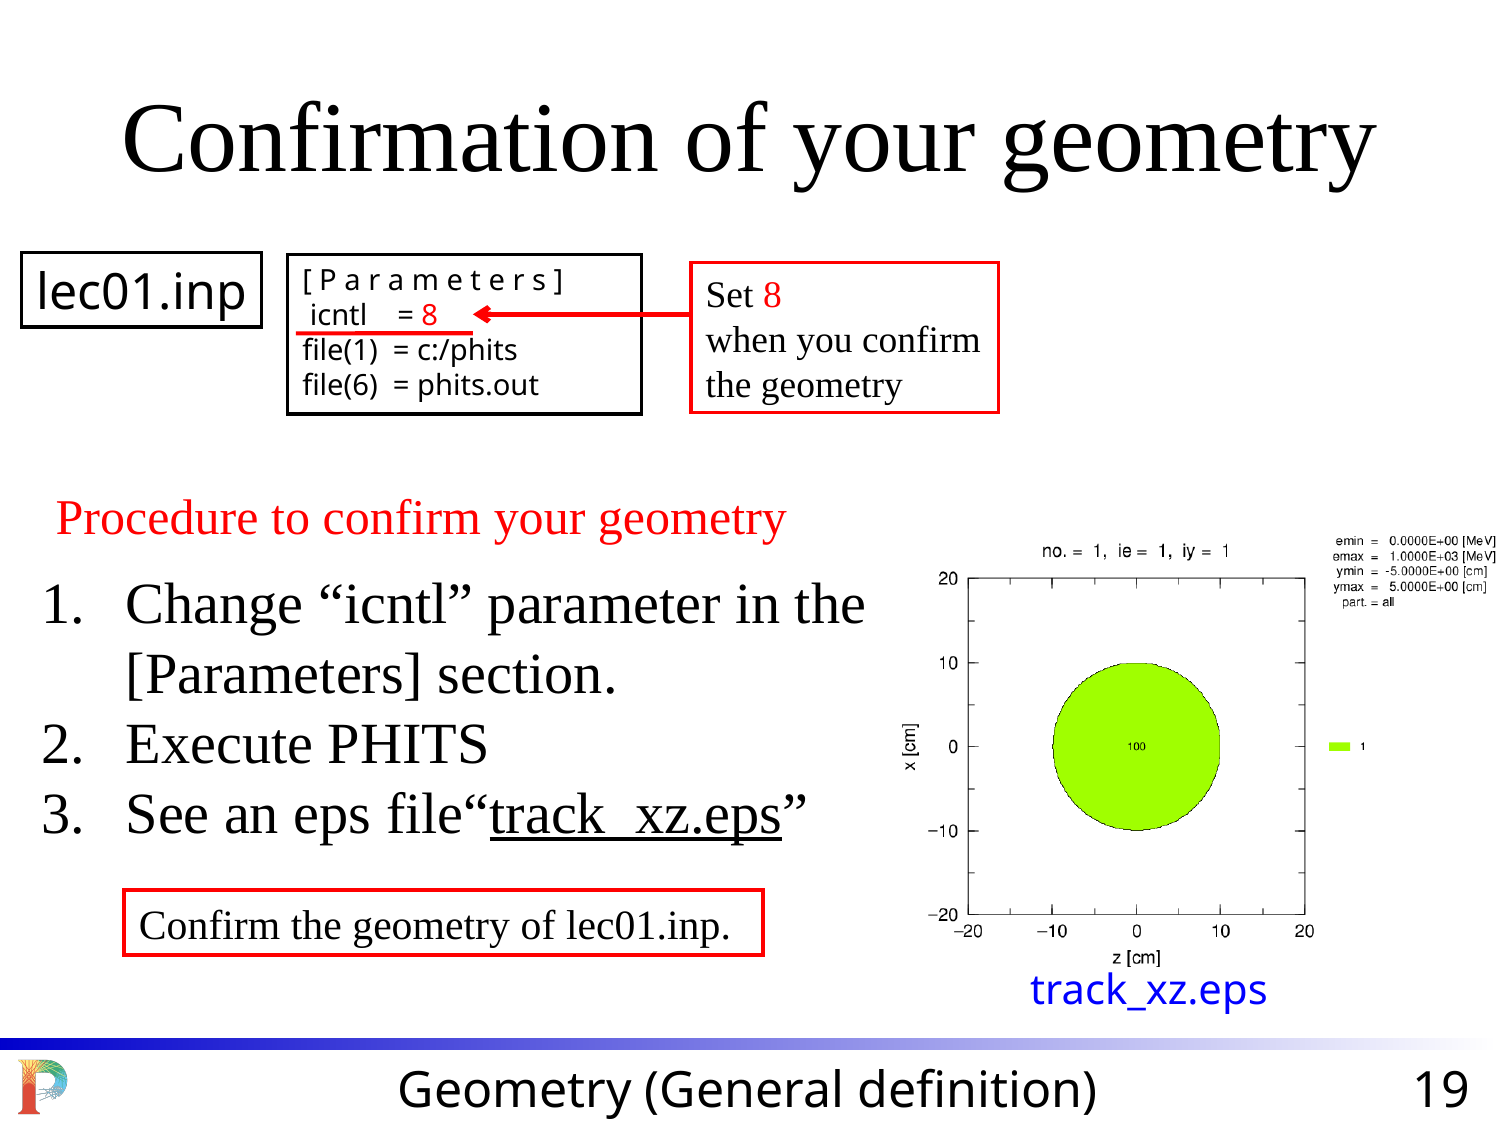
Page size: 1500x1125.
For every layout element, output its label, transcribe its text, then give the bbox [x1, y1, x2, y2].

text_box [ P a r a m e t e r s ] icntl = 8 file(1) = c:/phits file(6) = phits.out [287, 254, 642, 414]
text_box track_xz.eps [886, 955, 1412, 1021]
text_box Change “icntl” parameter in the [Parameters] section. Execute PHITS See an eps file“track_xz.eps” [26, 558, 893, 853]
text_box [295, 262, 999, 415]
picture [7, 1049, 78, 1125]
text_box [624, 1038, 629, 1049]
text_box Procedure to confirm your geometry [40, 477, 803, 552]
title Confirmation of your geometry [37, 37, 1463, 225]
text_box lec01.inp [21, 252, 262, 327]
text_box Confirm the geometry of lec01.inp. [123, 890, 764, 955]
picture [898, 532, 1500, 971]
text_box Geometry (General definition) [360, 1049, 1136, 1125]
